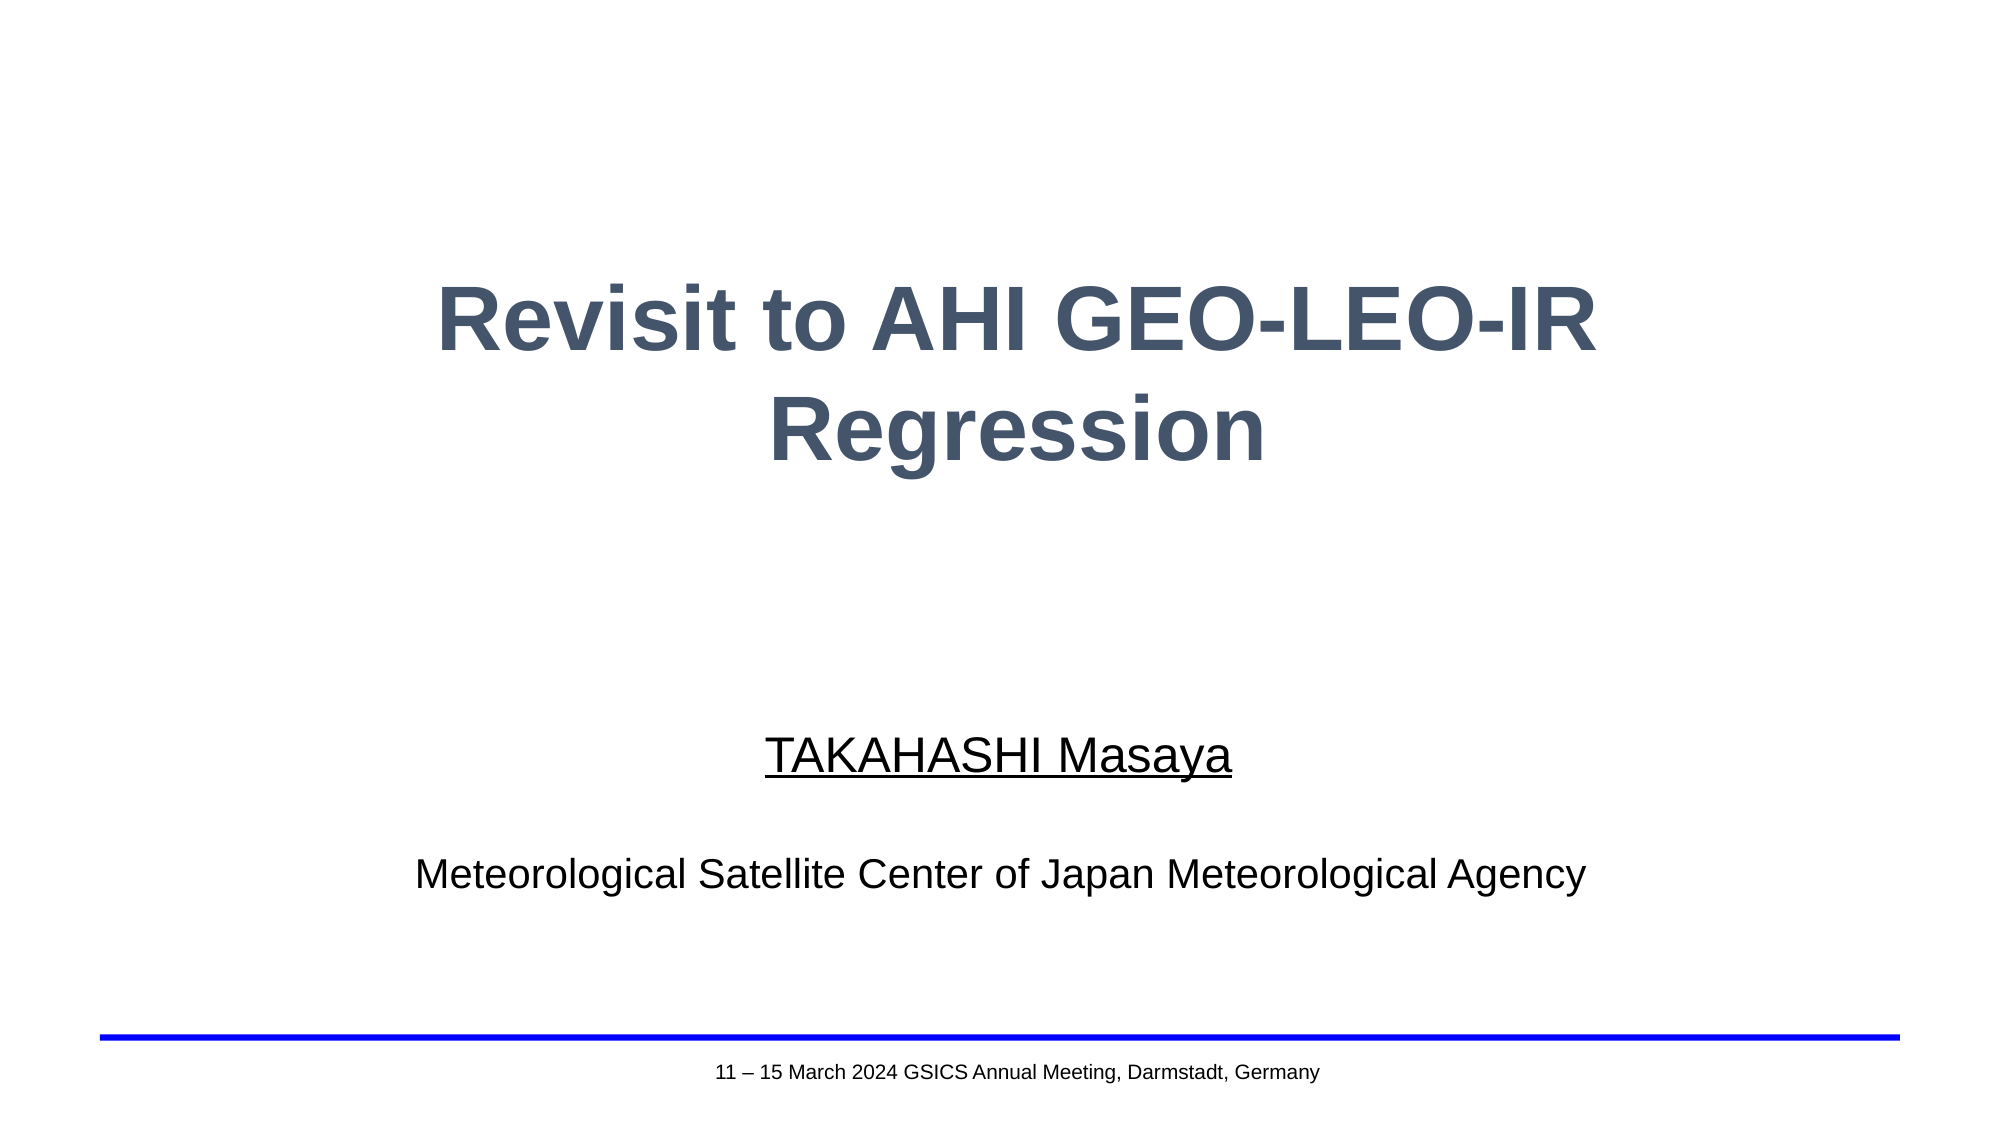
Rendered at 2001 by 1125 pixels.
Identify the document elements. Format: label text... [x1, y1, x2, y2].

subtitle TAKAHASHI Masaya [228, 656, 1769, 844]
text_box Meteorological Satellite Center of Japan Meteorological Agency [231, 791, 1772, 897]
title Revisit to AHI GEO-LEO-IR Regression [299, 251, 1737, 488]
